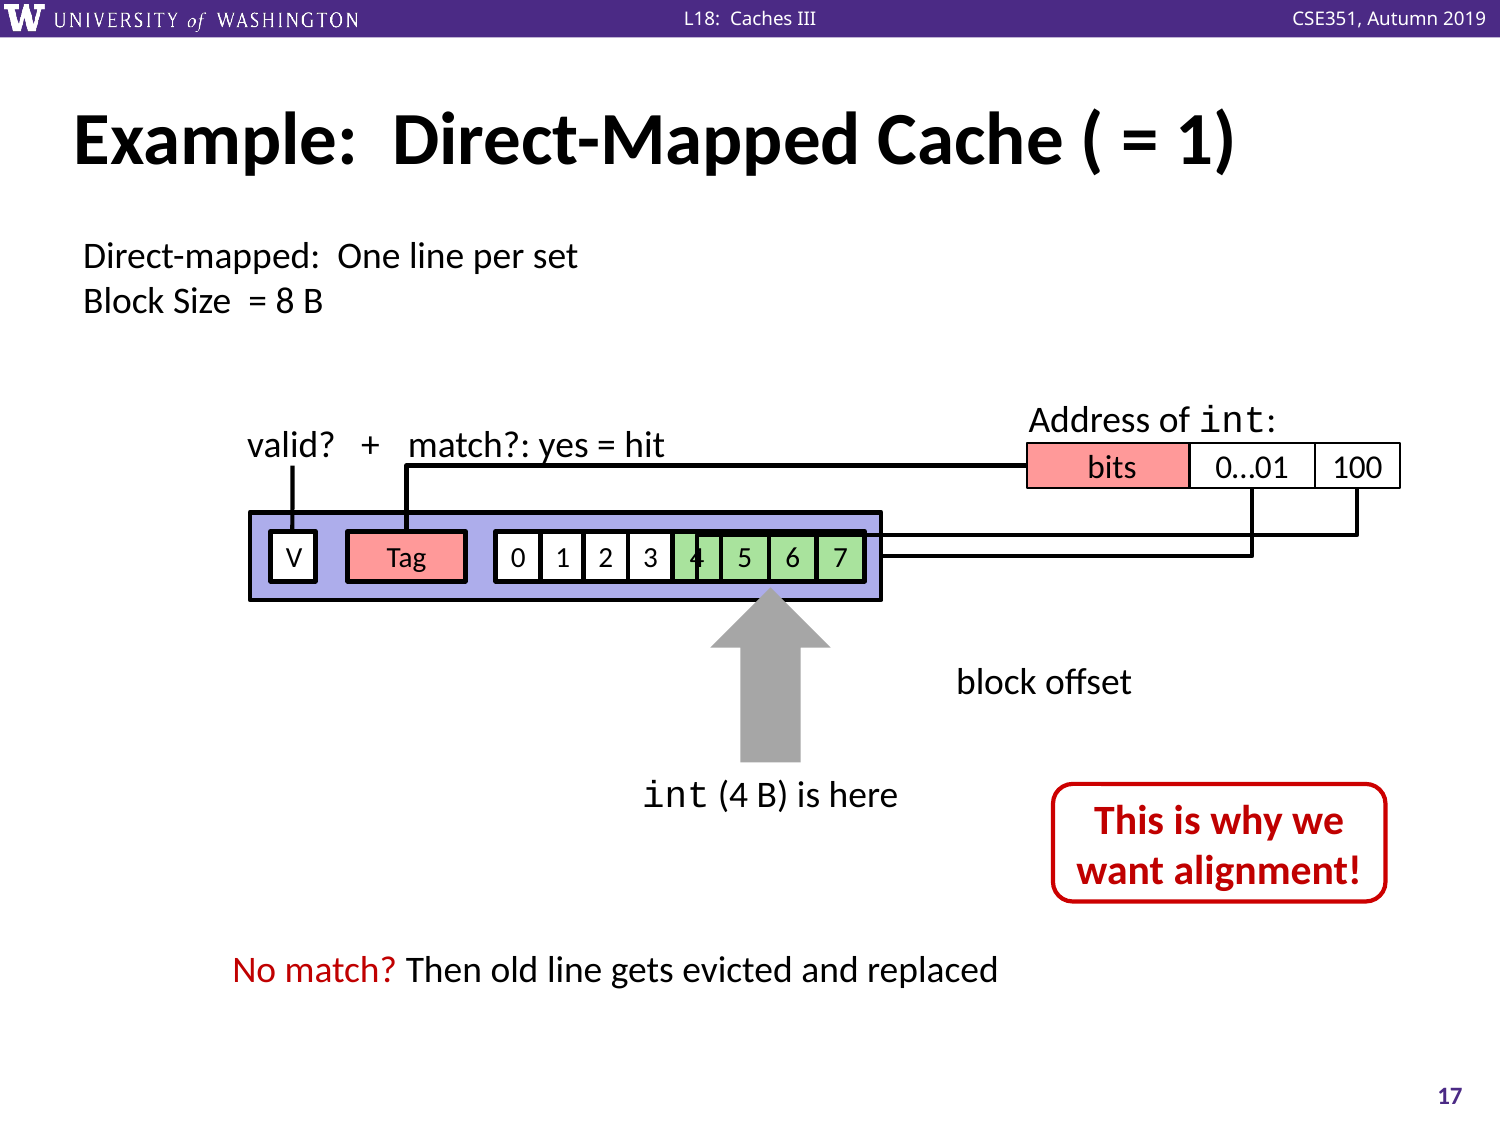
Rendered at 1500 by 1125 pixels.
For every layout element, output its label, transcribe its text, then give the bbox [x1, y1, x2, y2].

text_box valid? + [232, 412, 396, 473]
text_box [710, 609, 831, 762]
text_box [1079, 336, 1102, 708]
text_box match?: yes = hit [396, 412, 681, 473]
text_box No match? Then old line gets evicted and replaced [217, 937, 1015, 998]
picture [4, 4, 358, 32]
slide_number 17 [1400, 1065, 1500, 1125]
text_box 0…01 [1189, 443, 1314, 488]
text_box block offset [941, 649, 974, 710]
text_box block offset [1106, 649, 1148, 710]
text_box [980, 204, 1075, 865]
text_box 100 [1314, 443, 1400, 488]
text_box int (4 B) is here [627, 762, 914, 823]
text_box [406, 465, 974, 532]
text_box Address of int: [1106, 387, 1292, 448]
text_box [249, 512, 882, 601]
text_box This is why we want alignment! [1052, 783, 1386, 902]
